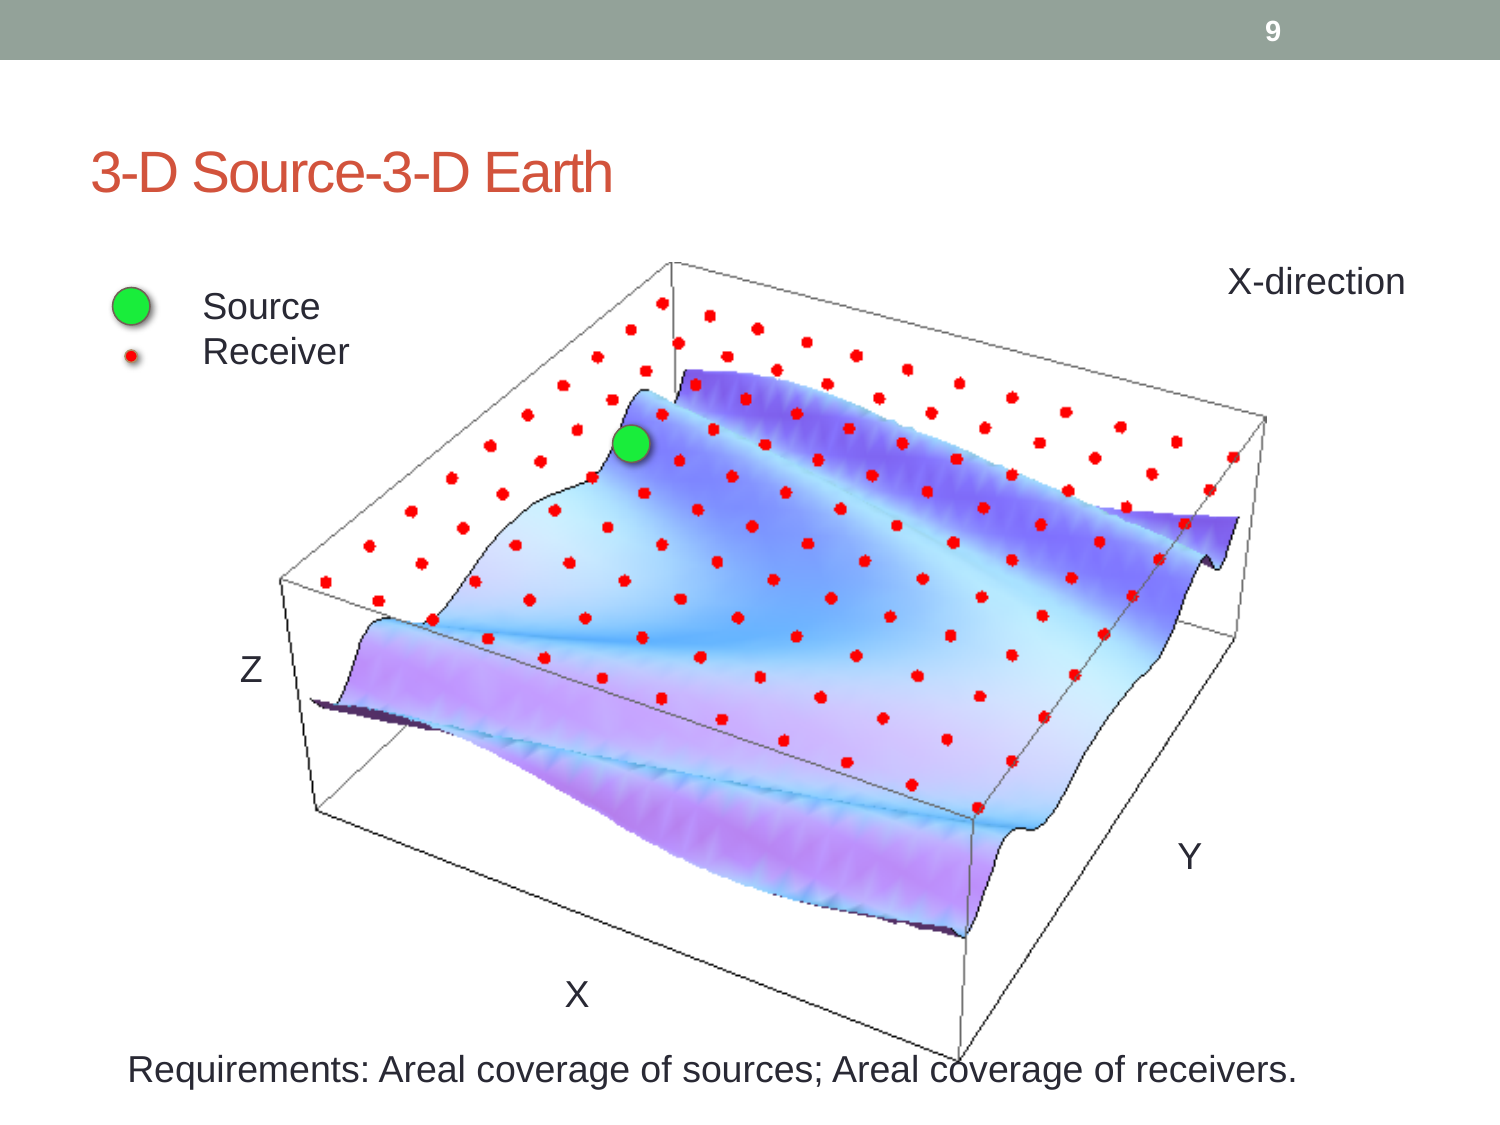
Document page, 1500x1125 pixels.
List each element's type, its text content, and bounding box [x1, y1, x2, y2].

slide_number 9 [1250, 3, 1425, 57]
text_box Requirements: Areal coverage of sources; Areal coverage of receivers. [112, 1037, 1438, 1098]
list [74, 262, 1426, 1063]
title 3-D Source-3-D Earth [75, 87, 1425, 250]
text_box X-direction [1212, 249, 1463, 310]
